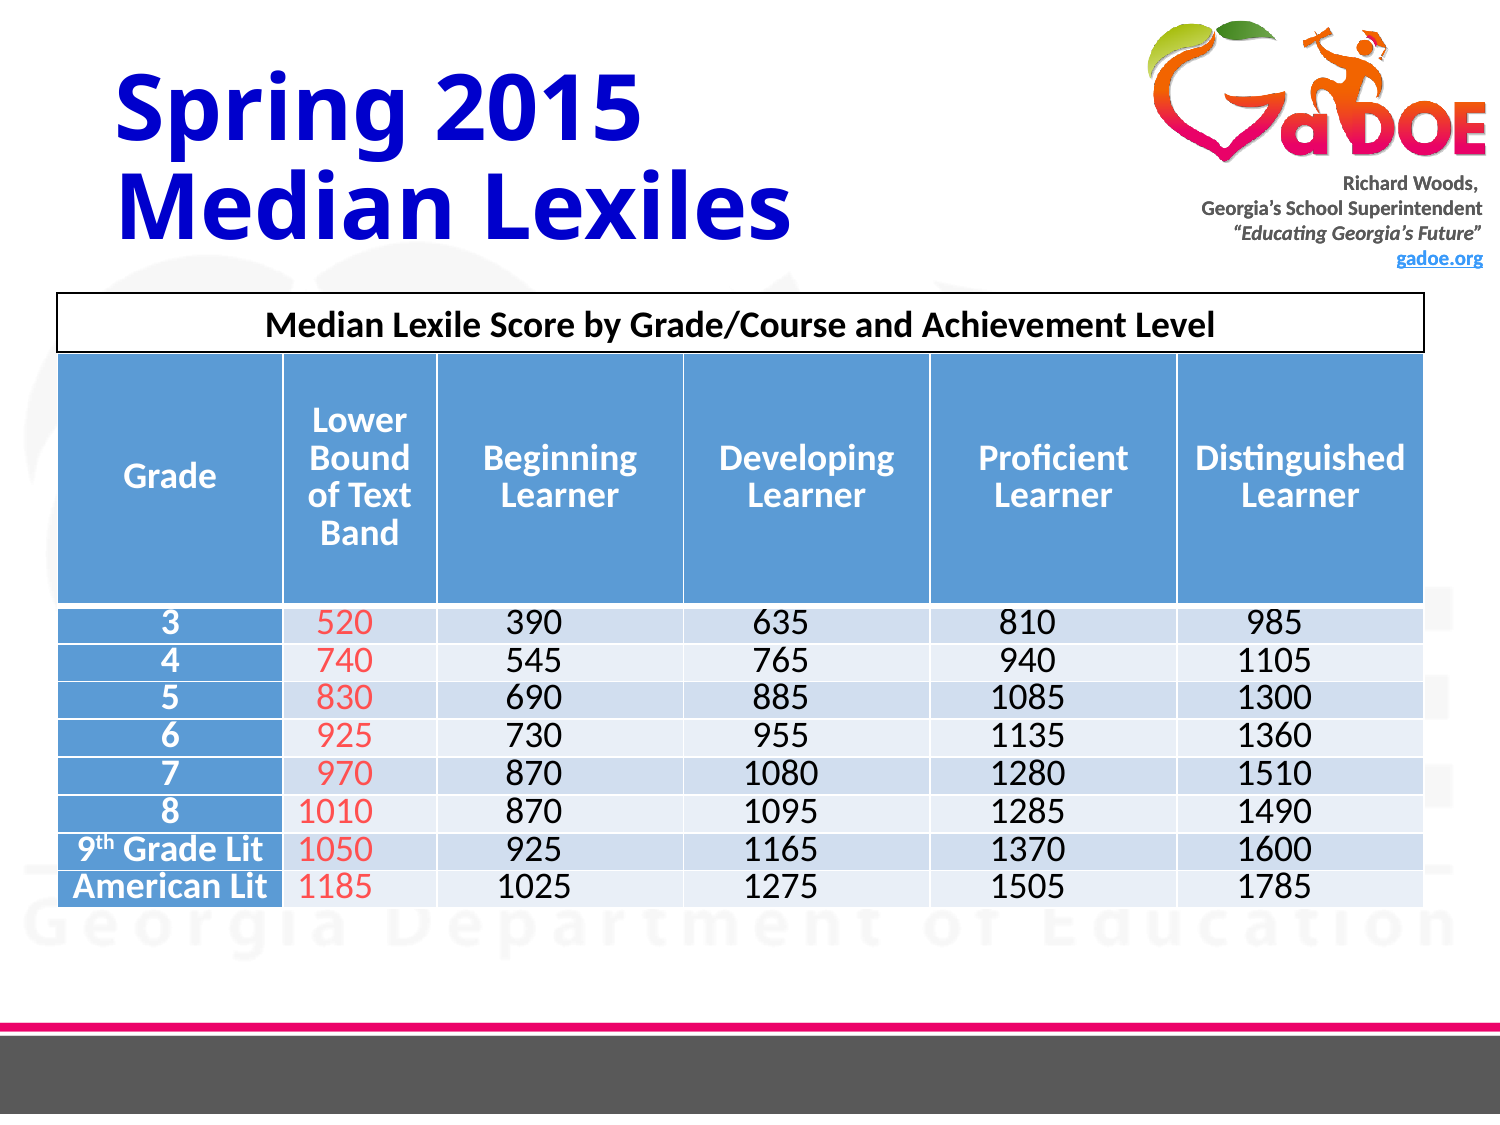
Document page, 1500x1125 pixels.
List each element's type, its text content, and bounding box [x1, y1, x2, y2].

table_cell 5 [58, 682, 282, 718]
table_cell 1370 [931, 834, 1176, 870]
table_cell 1050 [284, 834, 436, 870]
table_cell 1185 [284, 871, 436, 907]
table_cell 955 [684, 720, 929, 756]
table_cell 1505 [931, 871, 1176, 907]
table_cell 1360 [1178, 720, 1423, 756]
table_cell 830 [284, 682, 436, 718]
table_cell 4 [58, 645, 282, 681]
table_cell 925 [284, 720, 436, 756]
table_cell 1105 [1178, 645, 1423, 681]
table_cell 925 [438, 834, 683, 870]
table_cell 740 [284, 645, 436, 681]
table_cell 885 [684, 682, 929, 718]
table_cell 730 [438, 720, 683, 756]
table_cell 870 [438, 796, 683, 832]
table_cell 690 [438, 682, 683, 718]
title Spring 2015 Median Lexiles [99, 51, 1136, 269]
table_cell 1510 [1178, 758, 1423, 794]
table_cell 1280 [931, 758, 1176, 794]
table_header Lower Bound of Text Band [284, 354, 436, 603]
table_cell 940 [931, 645, 1176, 681]
table_cell 1135 [931, 720, 1176, 756]
table_cell 1165 [684, 834, 929, 870]
table_header Distinguished Learner [1178, 354, 1423, 603]
table_cell 390 [438, 609, 683, 643]
picture [19, 235, 1473, 980]
table_cell 1600 [1178, 834, 1423, 870]
table_cell 1785 [1178, 871, 1423, 907]
table_cell 3 [58, 609, 282, 643]
picture [1135, 8, 1499, 164]
table_cell 6 [58, 720, 282, 756]
table_cell 870 [438, 758, 683, 794]
table_cell 1085 [931, 682, 1176, 718]
table_cell 7 [58, 758, 282, 794]
table_cell 1300 [1178, 682, 1423, 718]
table_header Beginning Learner [438, 354, 683, 603]
text_box Median Lexile Score by Grade/Course and Achievement Level [56, 292, 1425, 353]
table_cell 1095 [684, 796, 929, 832]
table_cell 970 [284, 758, 436, 794]
table_cell 520 [284, 609, 436, 643]
table_cell 1010 [284, 796, 436, 832]
table_cell 810 [931, 609, 1176, 643]
table_cell 545 [438, 645, 683, 681]
table_cell 1285 [931, 796, 1176, 832]
table_cell 9th Grade Lit [58, 834, 282, 870]
table_header Developing Learner [684, 354, 929, 603]
table_cell 1080 [684, 758, 929, 794]
table_cell 635 [684, 609, 929, 643]
table_header Grade [58, 354, 282, 603]
table_cell 1025 [438, 871, 683, 907]
table_cell 985 [1178, 609, 1423, 643]
table_cell American Lit [58, 871, 282, 907]
table_cell 1275 [684, 871, 929, 907]
table_cell 8 [58, 796, 282, 832]
table_cell 1490 [1178, 796, 1423, 832]
table_header Proficient Learner [931, 354, 1176, 603]
table_cell 765 [684, 645, 929, 681]
